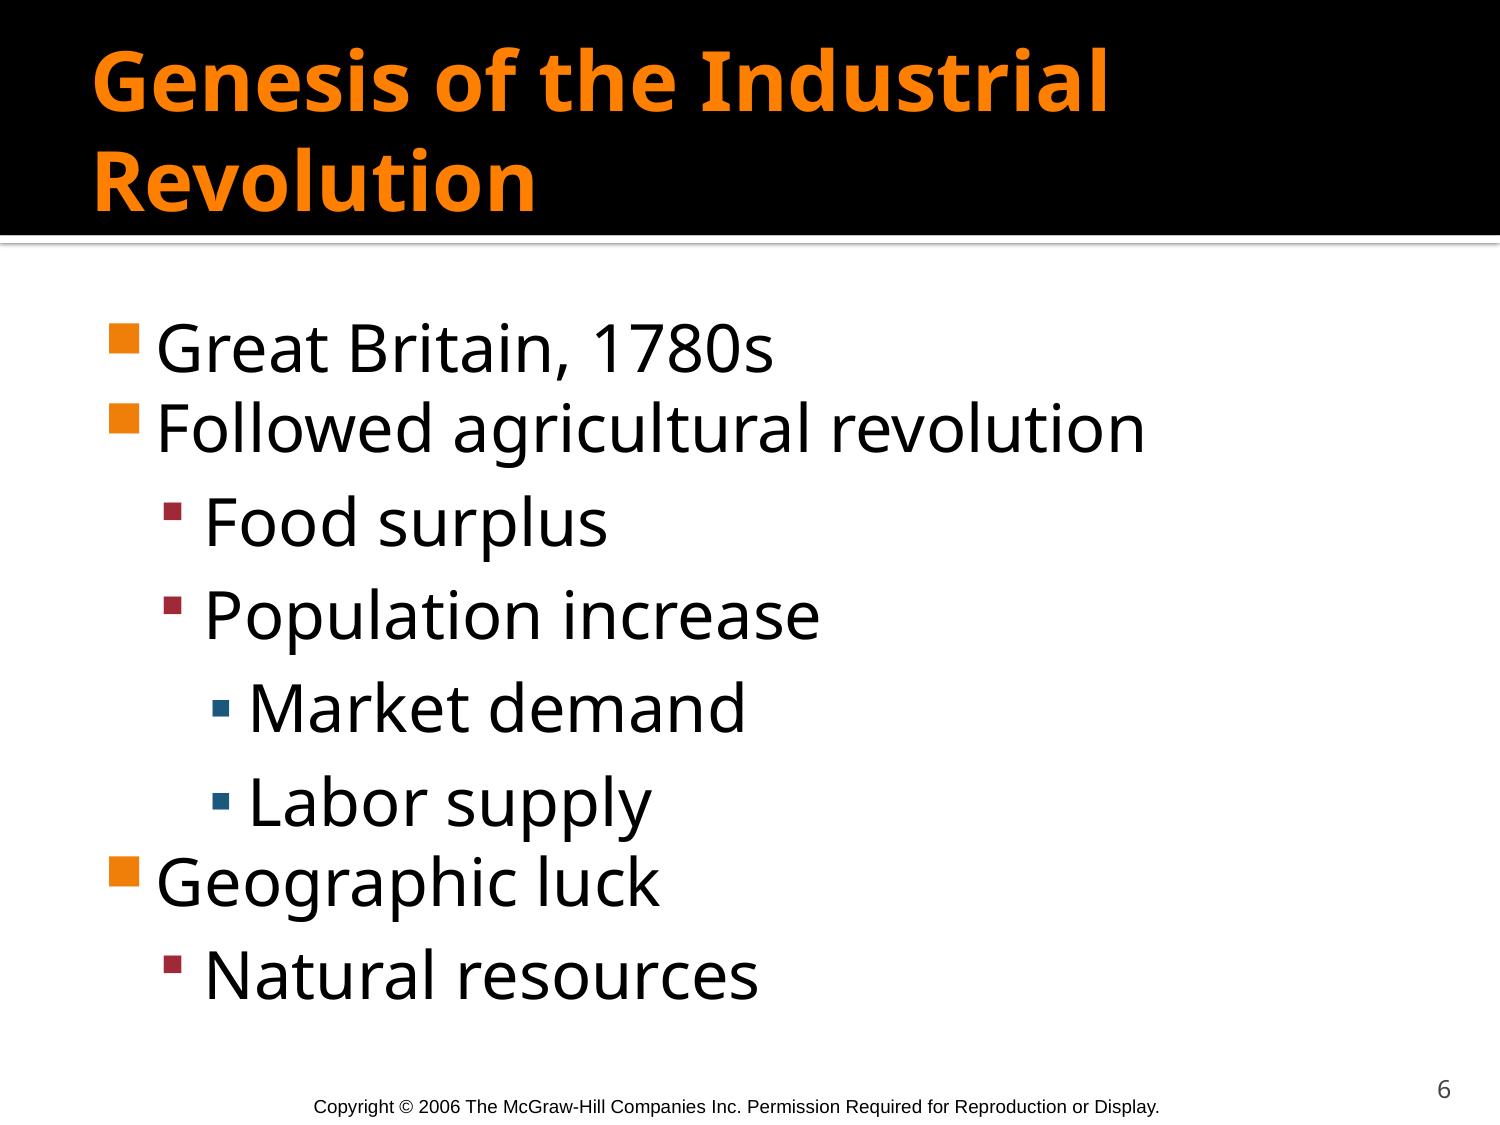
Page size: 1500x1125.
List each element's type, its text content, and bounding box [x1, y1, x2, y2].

list Great Britain, 1780s Followed agricultural revolution Food surplus Population increase Market demand Labor supply Geographic luck Natural resources [74, 290, 1426, 1051]
title Genesis of the Industrial Revolution [75, 25, 1425, 231]
slide_number 6 [1345, 1062, 1467, 1108]
